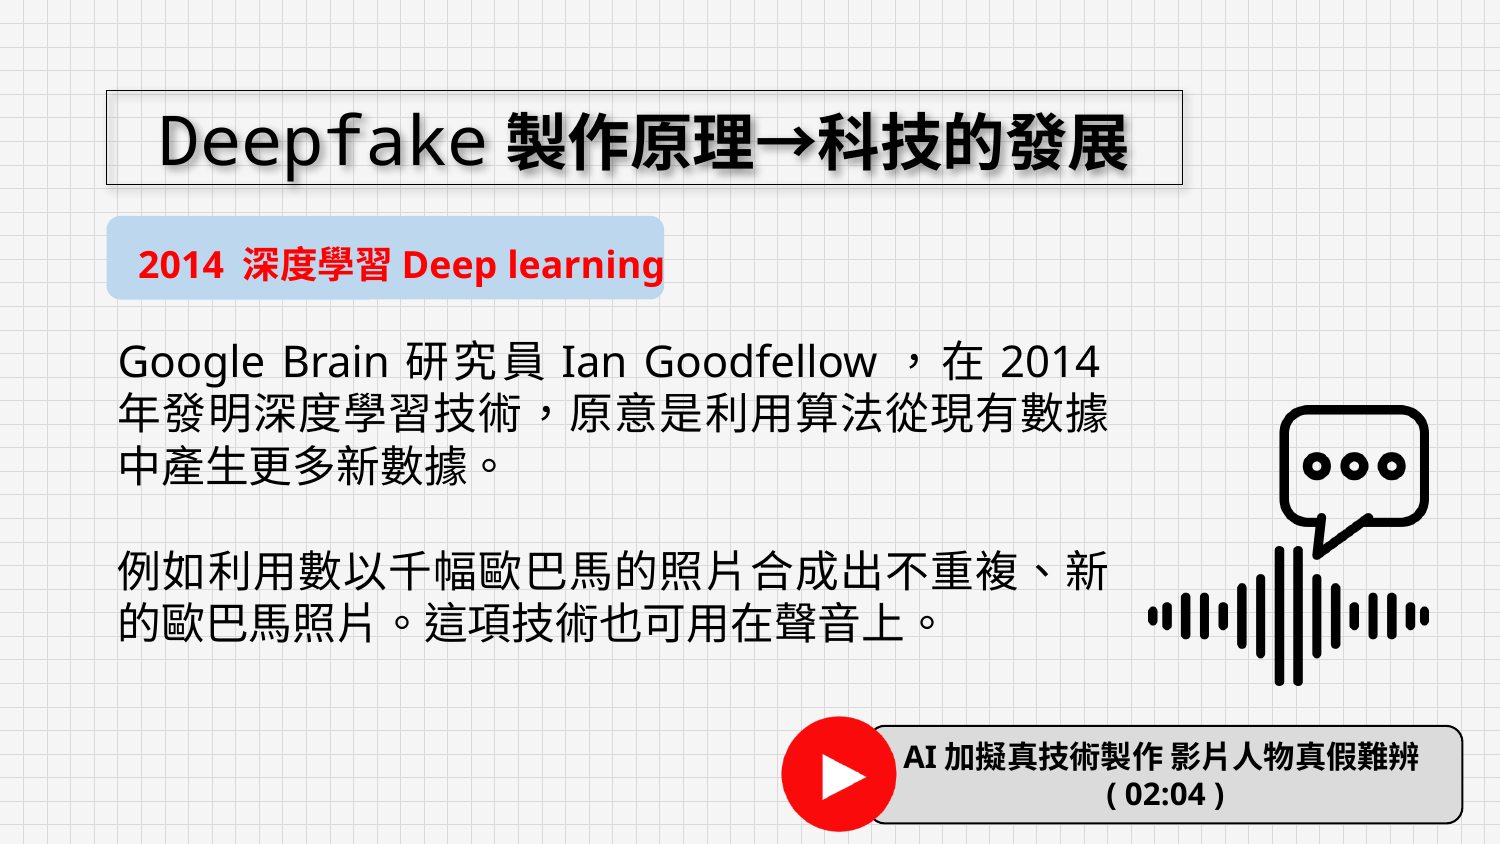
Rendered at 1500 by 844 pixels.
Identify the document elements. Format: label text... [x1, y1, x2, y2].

text_box Deepfake製作原理→科技的發展 [106, 90, 1183, 185]
picture [773, 713, 904, 844]
text_box [105, 214, 666, 301]
text_box AI加擬真技術製作 影片人物真假難辨( 02:04 ) [904, 724, 1464, 825]
text_box Google Brain研究員Ian Goodfellow，在2014年發明深度學習技術，原意是利用算法從現有數據中產生更多新數據。 例如利用數以千幅歐巴馬的照片合成出不重複、新的歐巴馬照片。這項技術也可用在聲音上。 [106, 328, 1122, 655]
picture [1148, 405, 1429, 686]
text_box 2014 深度學習Deep learning [126, 234, 839, 292]
